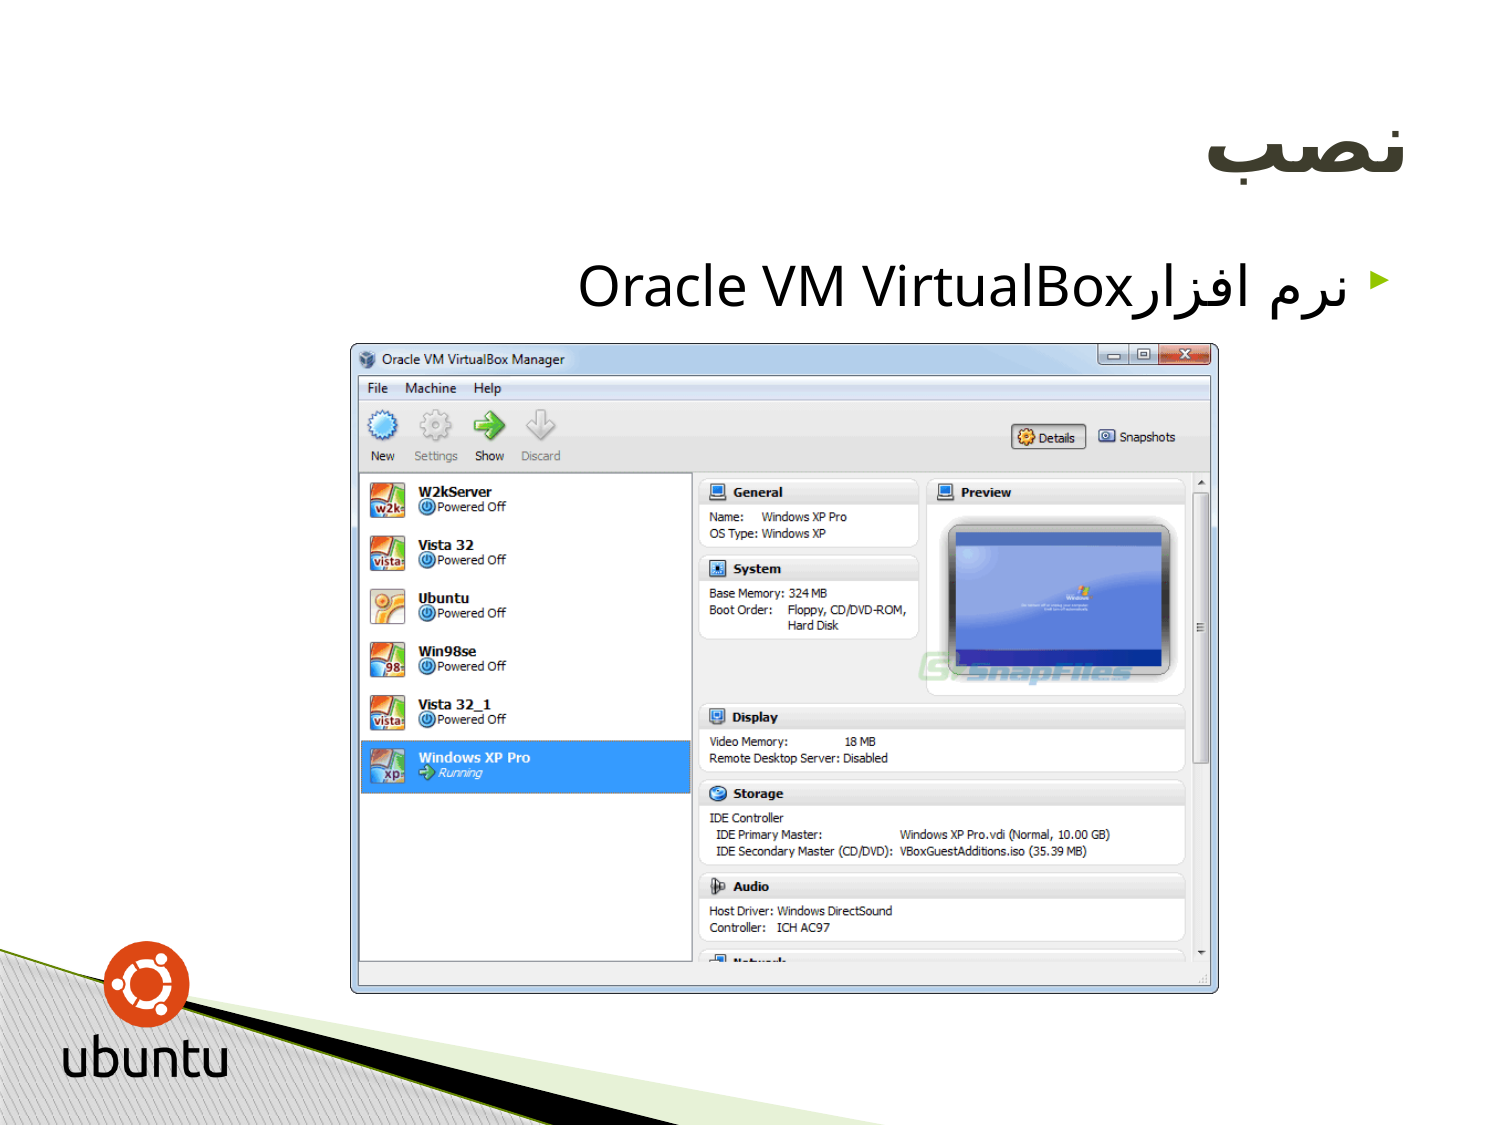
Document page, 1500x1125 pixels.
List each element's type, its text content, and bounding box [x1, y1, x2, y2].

title نصب [75, 45, 1425, 233]
list نرم افزارOracle VM VirtualBox [75, 243, 1425, 986]
picture [349, 342, 1220, 994]
picture [0, 912, 300, 1125]
